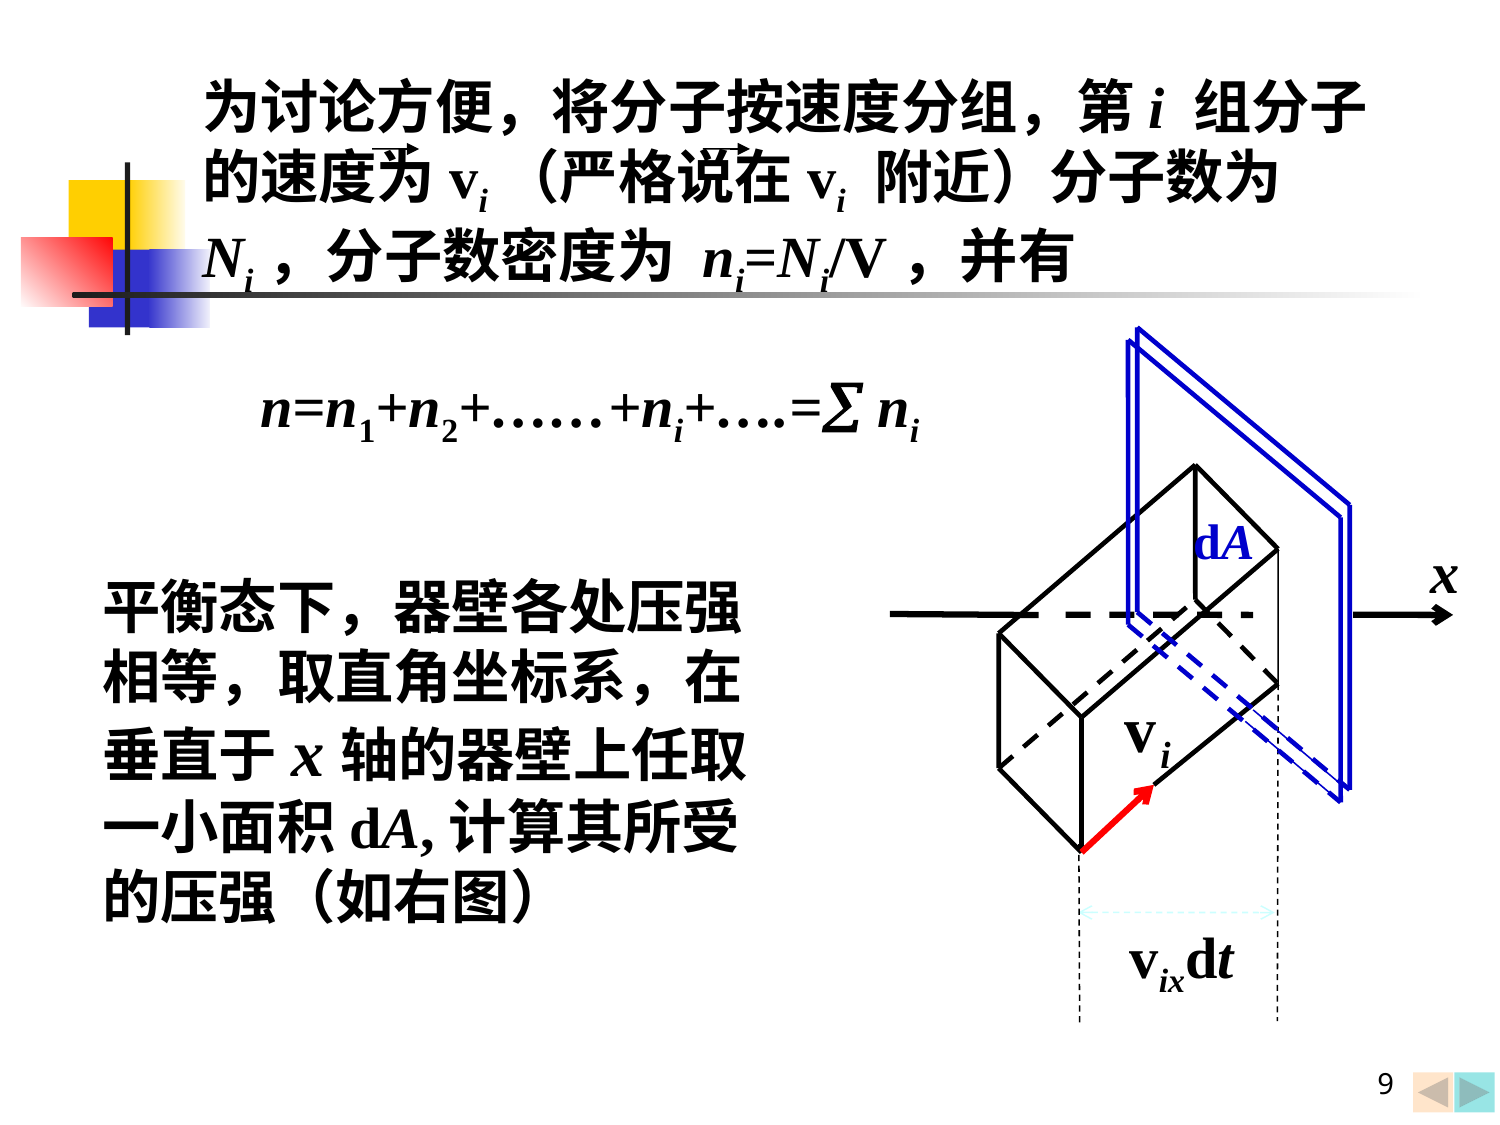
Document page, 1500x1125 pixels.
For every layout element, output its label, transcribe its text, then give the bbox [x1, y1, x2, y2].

text_box 为讨论方便，将分子按速度分组，第i 组分子的速度为vi（严格说在vi 附近）分子数为Ni，分子数密度为 ni=Ni/V，并有 n=n1+n2+……+ni+….= ni [112, 62, 1425, 457]
text_box [702, 142, 751, 156]
text_box 平衡态下，器壁各处压强 相等，取直角坐标系，在 垂直于x轴的器壁上任取 一小面积dA,计算其所受 的压强（如右图） [12, 562, 850, 1008]
text_box [372, 142, 420, 156]
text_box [889, 327, 1476, 1025]
slide_number 9 [1096, 1037, 1410, 1113]
